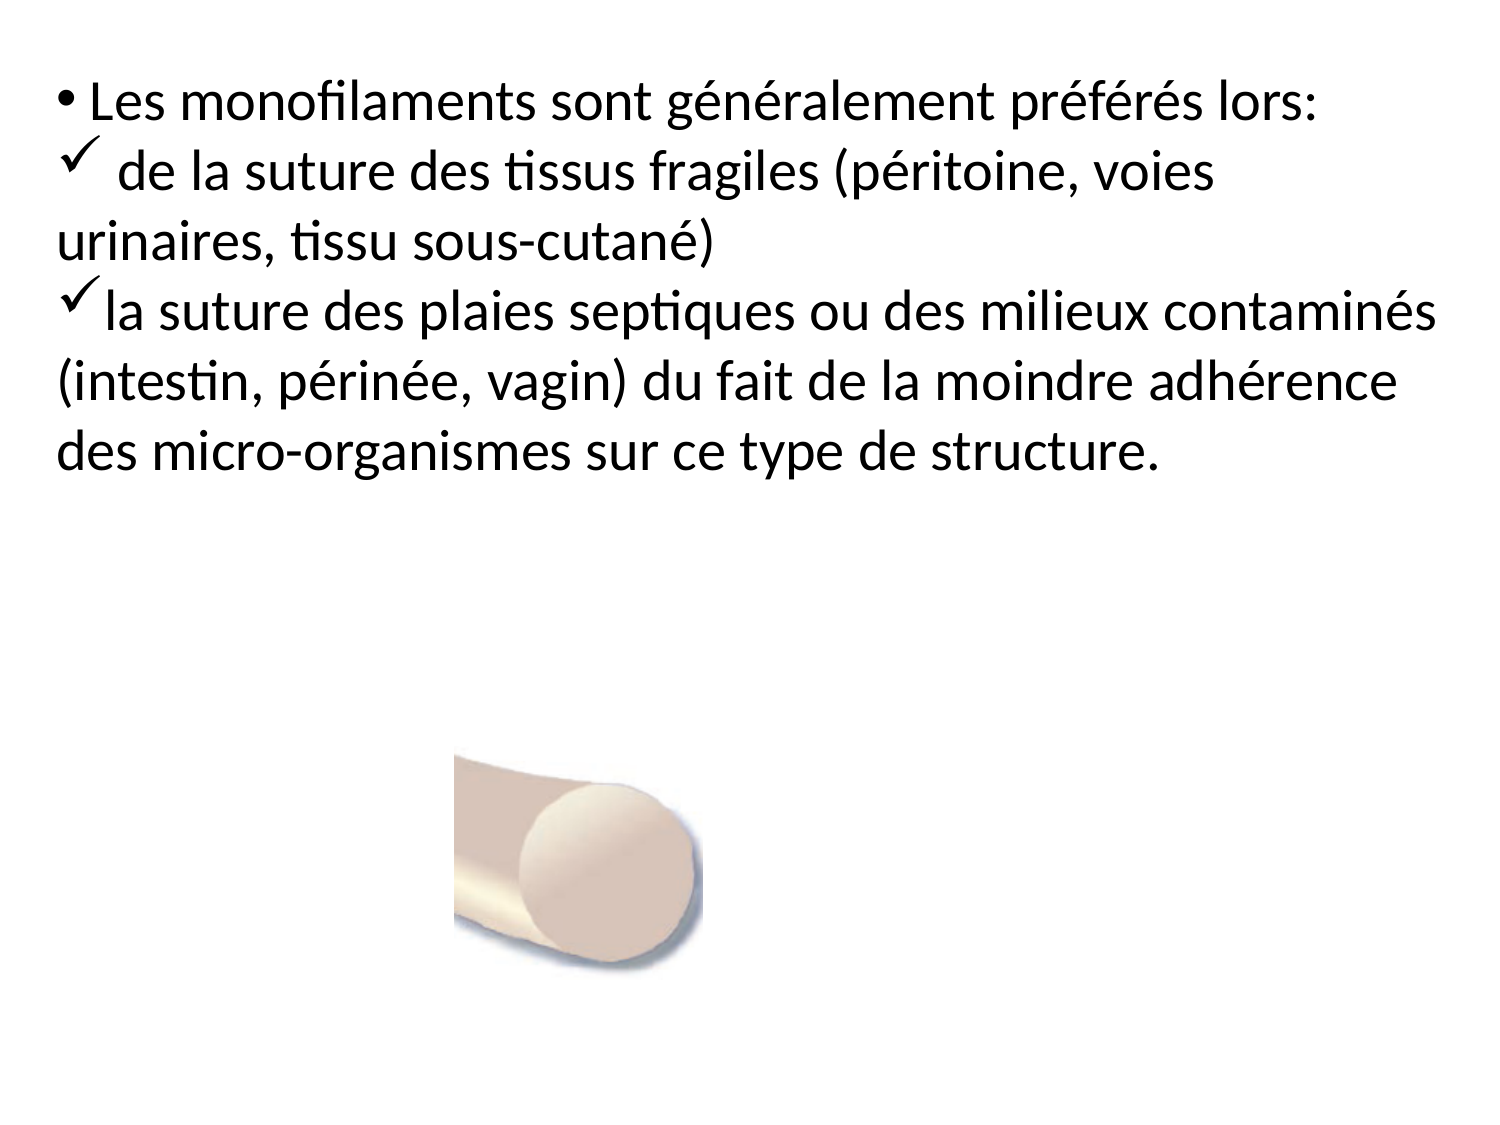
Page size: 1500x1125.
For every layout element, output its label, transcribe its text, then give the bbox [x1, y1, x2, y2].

picture [454, 744, 703, 981]
text_box Les monofilaments sont généralement préférés lors: de la suture des tissus fragiles (péritoine, voies urinaires, tissu sous-cutané) la suture des plaies septiques ou des milieux contaminés (intestin, périnée, vagin) du fait de la moindre adhérence des micro-organismes sur ce type de structure. [41, 54, 1459, 490]
